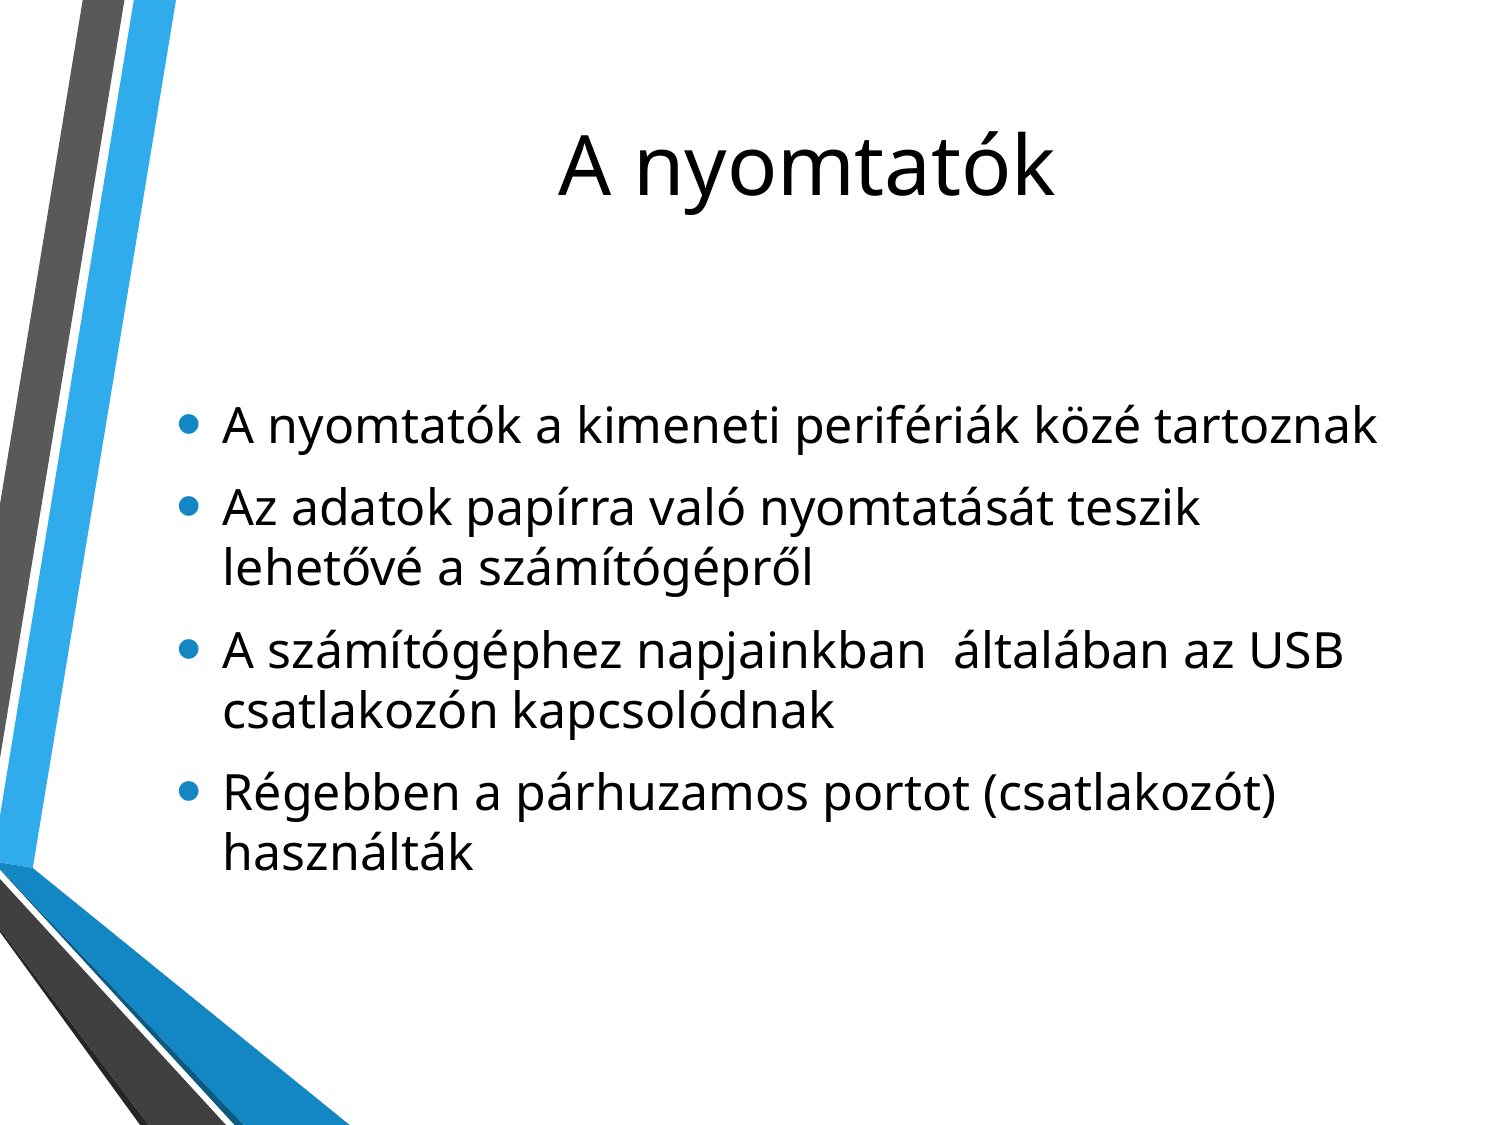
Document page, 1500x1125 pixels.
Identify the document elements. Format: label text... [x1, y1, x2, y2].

title A nyomtatók [175, 64, 1440, 261]
list A nyomtatók a kimeneti perifériák közé tartoznak Az adatok papírra való nyomtatását teszik lehetővé a számítógépről A számítógéphez napjainkban általában az USB csatlakozón kapcsolódnak Régebben a párhuzamos portot (csatlakozót) használták [161, 289, 1425, 985]
